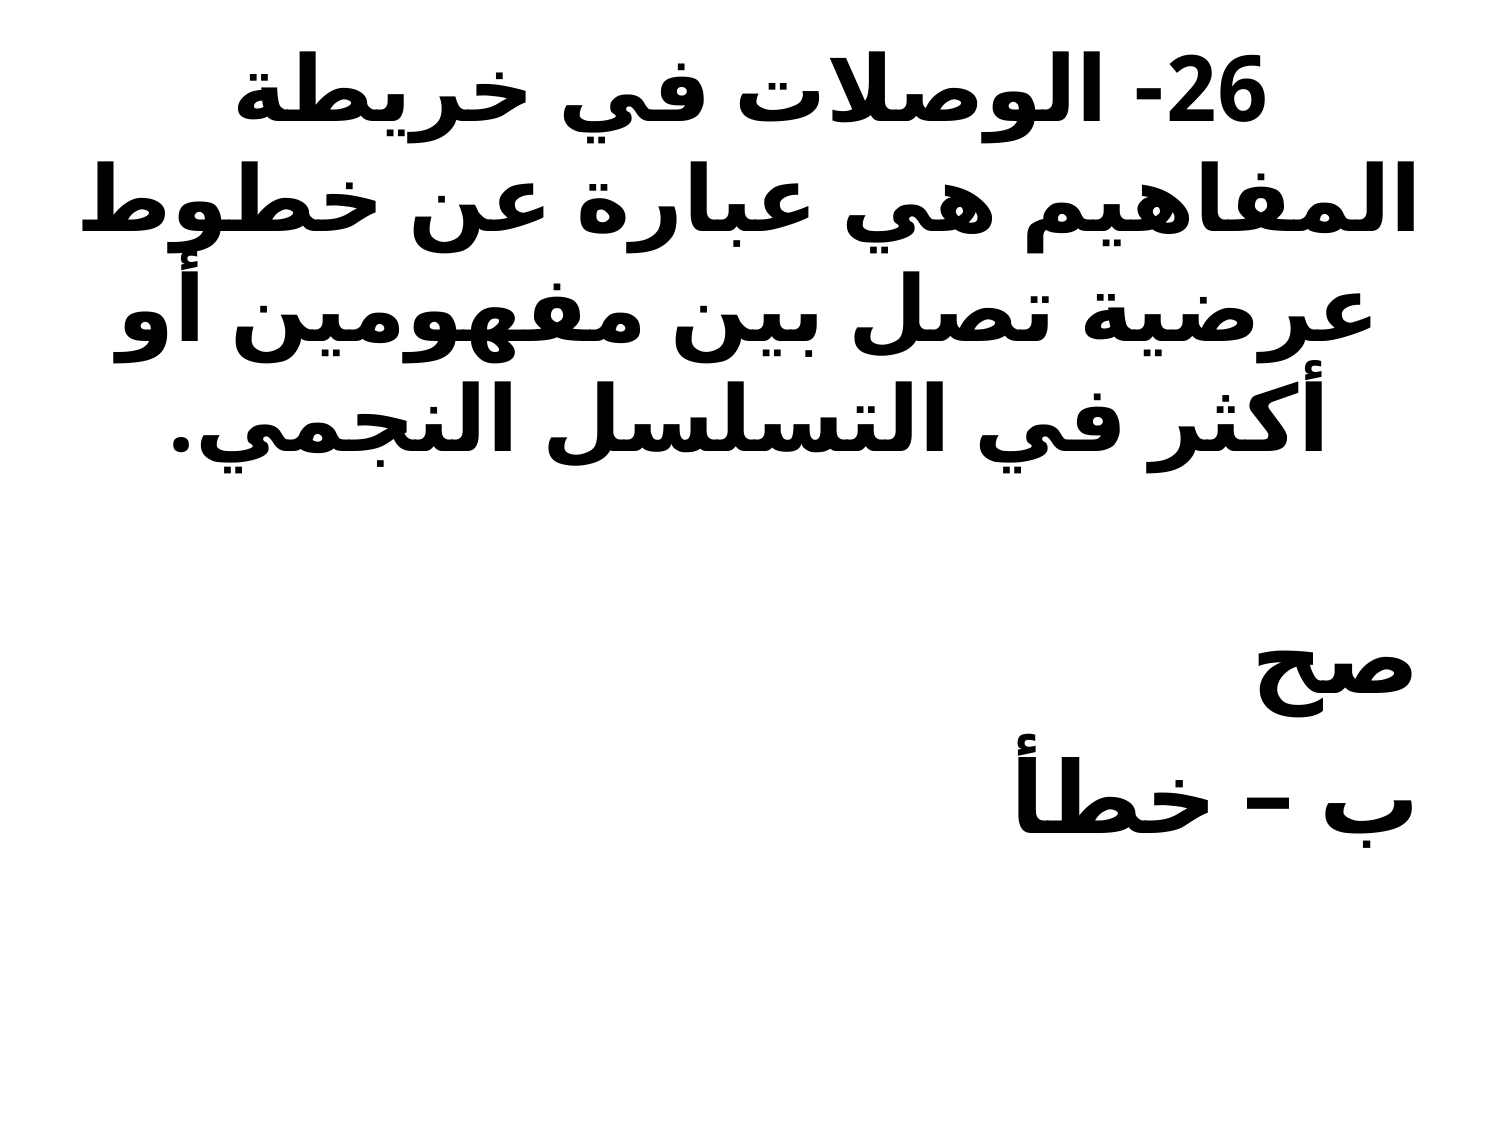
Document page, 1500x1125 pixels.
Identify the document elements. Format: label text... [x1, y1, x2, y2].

subtitle صح ب – خطأ [41, 586, 1436, 965]
title 26- الوصلات في خريطة المفاهيم هي عبارة عن خطوط عرضية تصل بين مفهومين أو أكثر في التسلسل النجمي. [29, 78, 1471, 421]
